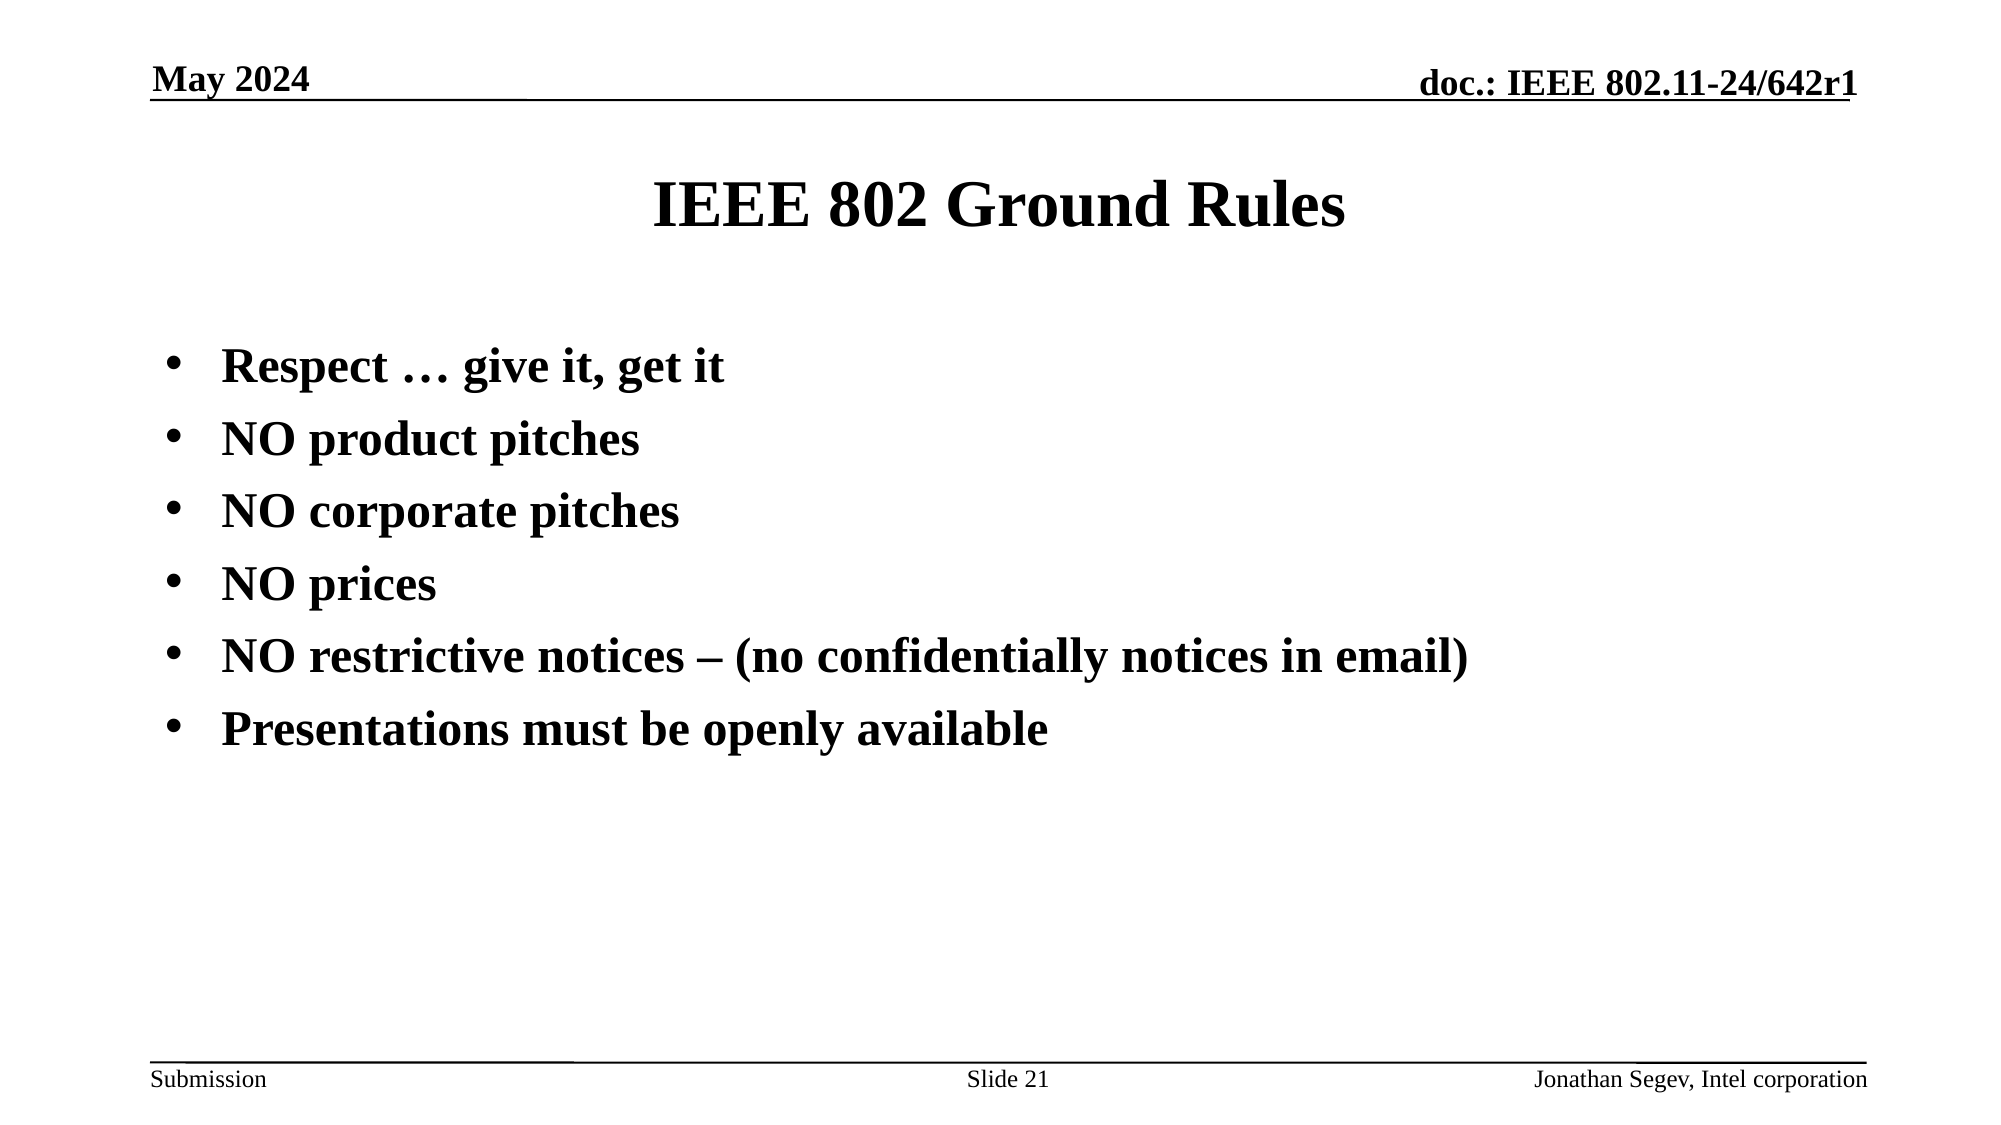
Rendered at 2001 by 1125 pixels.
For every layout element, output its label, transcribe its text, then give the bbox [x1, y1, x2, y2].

slide_number Slide 21 [950, 1061, 1067, 1123]
title IEEE 802 Ground Rules [149, 112, 1850, 288]
footer Jonathan Segev, Intel corporation [1171, 1061, 1869, 1093]
list Respect … give it, get it NO product pitches NO corporate pitches NO prices NO restrictive notices – (no confidentially notices in email) Presentations must be openly available [149, 324, 1850, 1000]
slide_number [152, 54, 563, 100]
